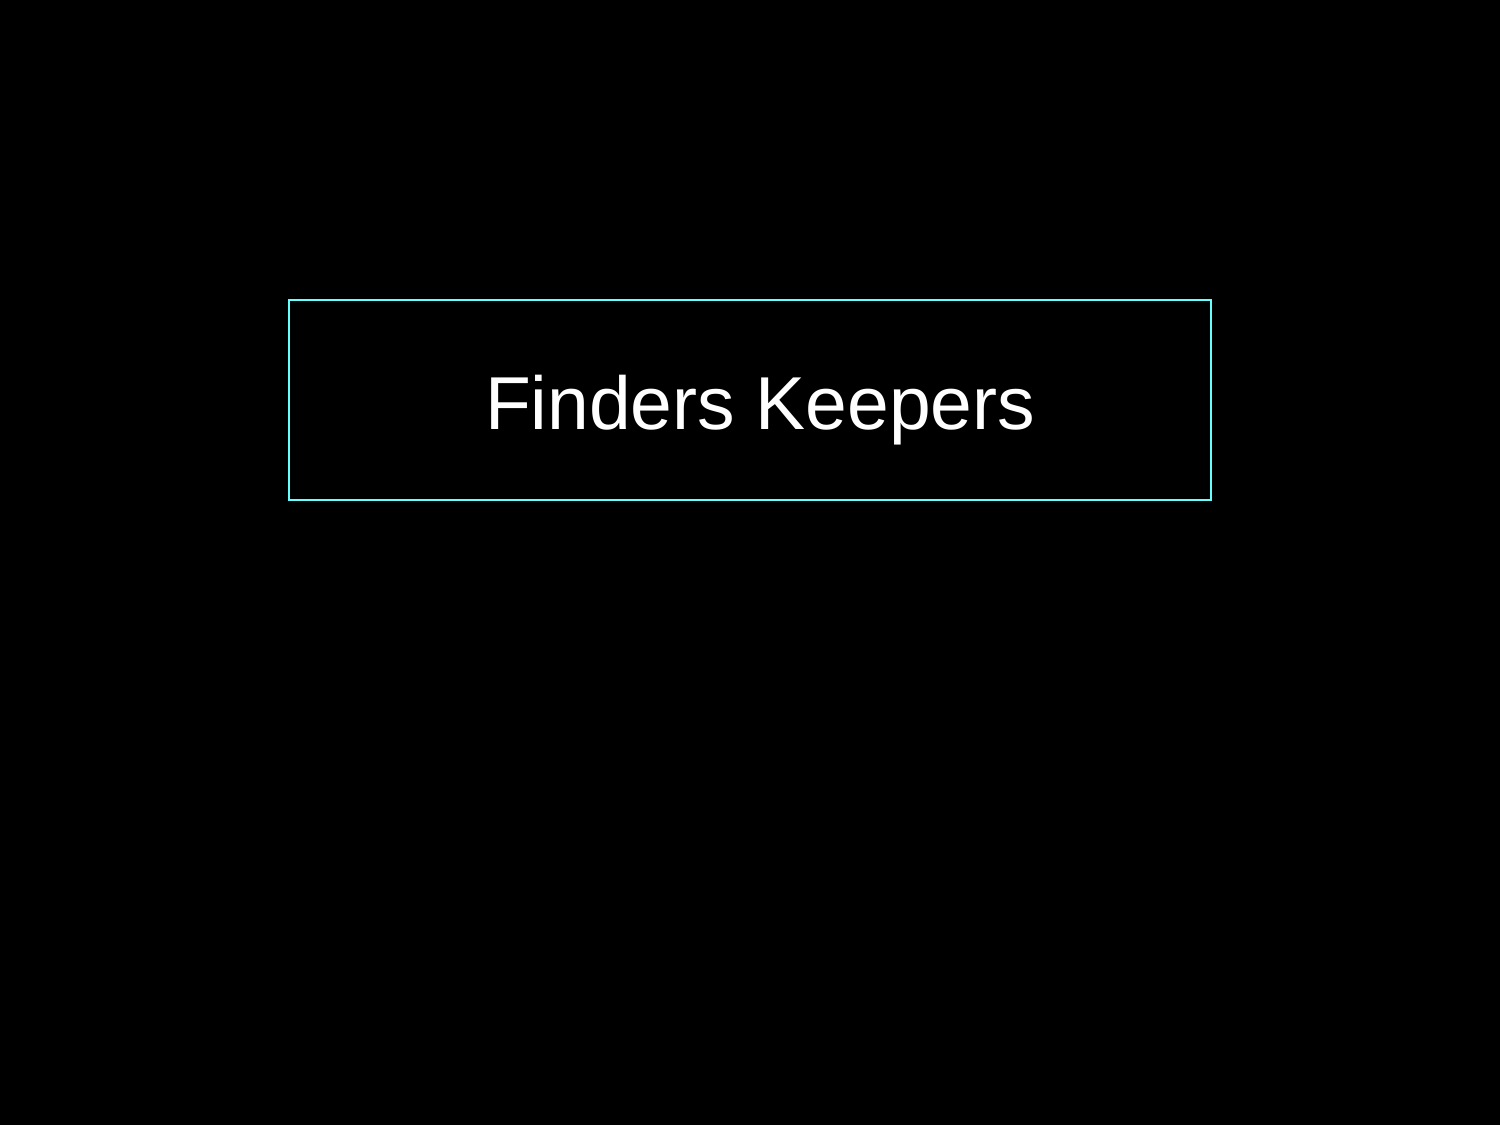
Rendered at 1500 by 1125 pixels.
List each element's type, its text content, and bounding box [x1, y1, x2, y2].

text_box Finders Keepers [288, 299, 1212, 501]
